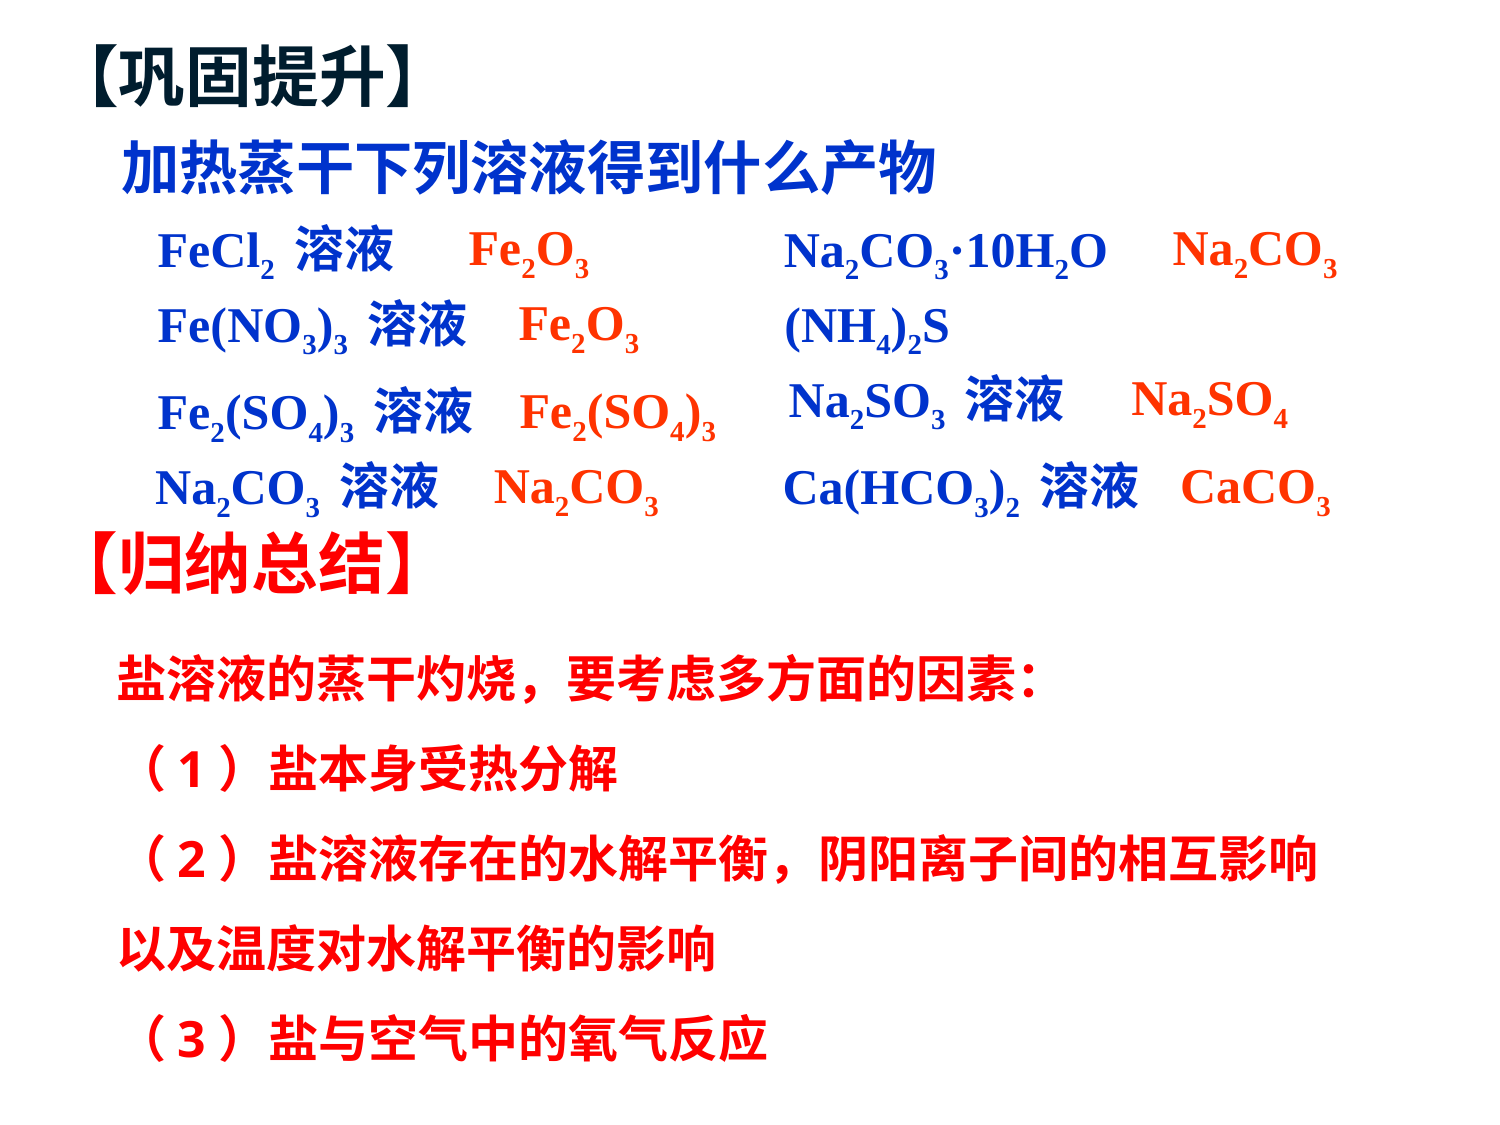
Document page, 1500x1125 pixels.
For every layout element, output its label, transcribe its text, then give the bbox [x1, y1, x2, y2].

text_box 加热蒸干下列溶液得到什么产物 [106, 123, 952, 209]
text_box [451, 208, 1356, 522]
text_box 【巩固提升】 [37, 27, 468, 123]
text_box 【归纳总结】 [36, 514, 468, 610]
text_box 盐溶液的蒸干灼烧，要考虑多方面的因素： （1）盐本身受热分解 （2）盐溶液存在的水解平衡，阴阳离子间的相互影响 以及温度对水解平衡的影响 （3）盐与空气中的氧气反应 [101, 610, 1334, 1076]
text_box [142, 209, 1156, 523]
